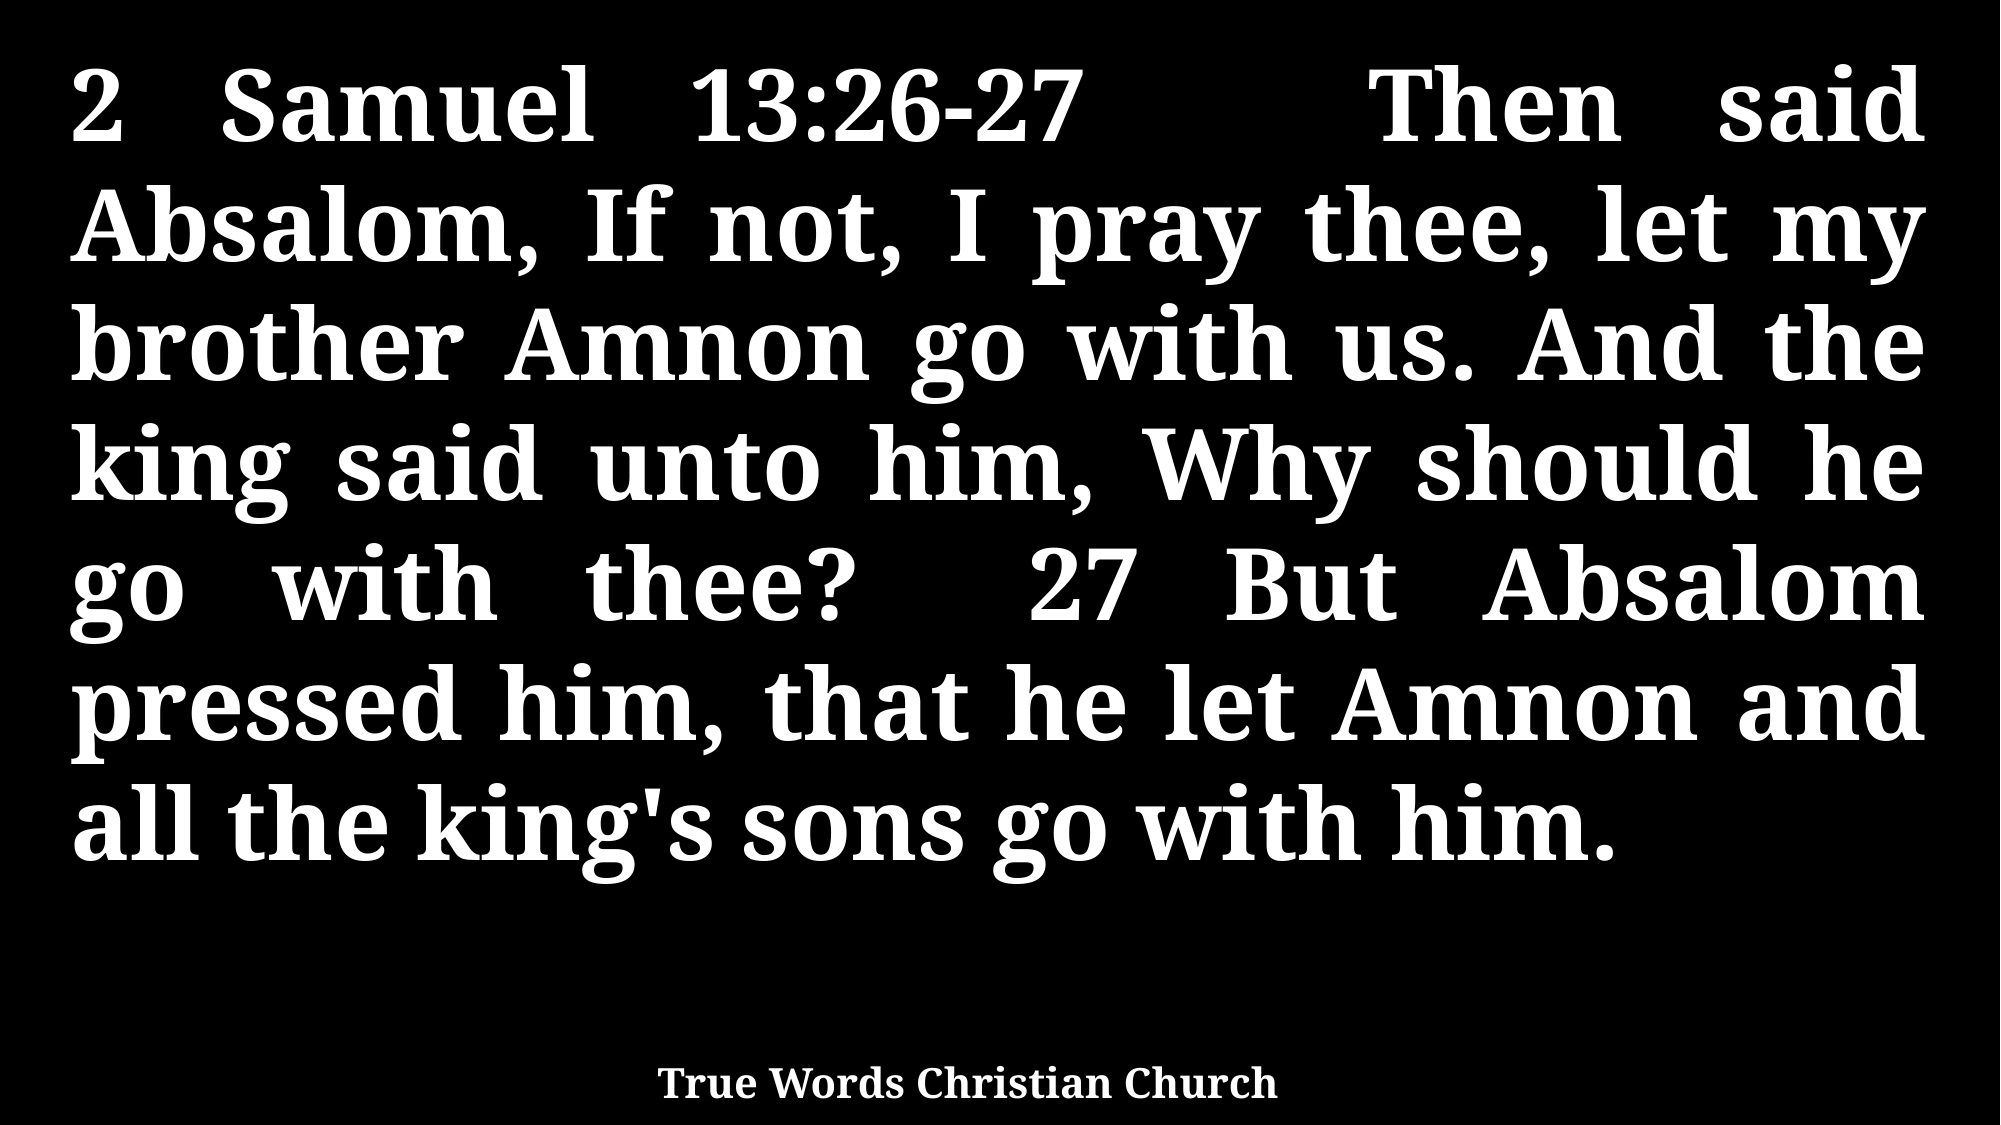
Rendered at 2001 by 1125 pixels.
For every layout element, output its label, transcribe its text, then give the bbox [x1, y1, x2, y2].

text_box True Words Christian Church [642, 1049, 1294, 1114]
text_box 2 Samuel 13:26-27 Then said Absalom, If not, I pray thee, let my brother Amnon go with us. And the king said unto him, Why should he go with thee? 27 But Absalom pressed him, that he let Amnon and all the king's sons go with him. [55, 33, 1944, 888]
